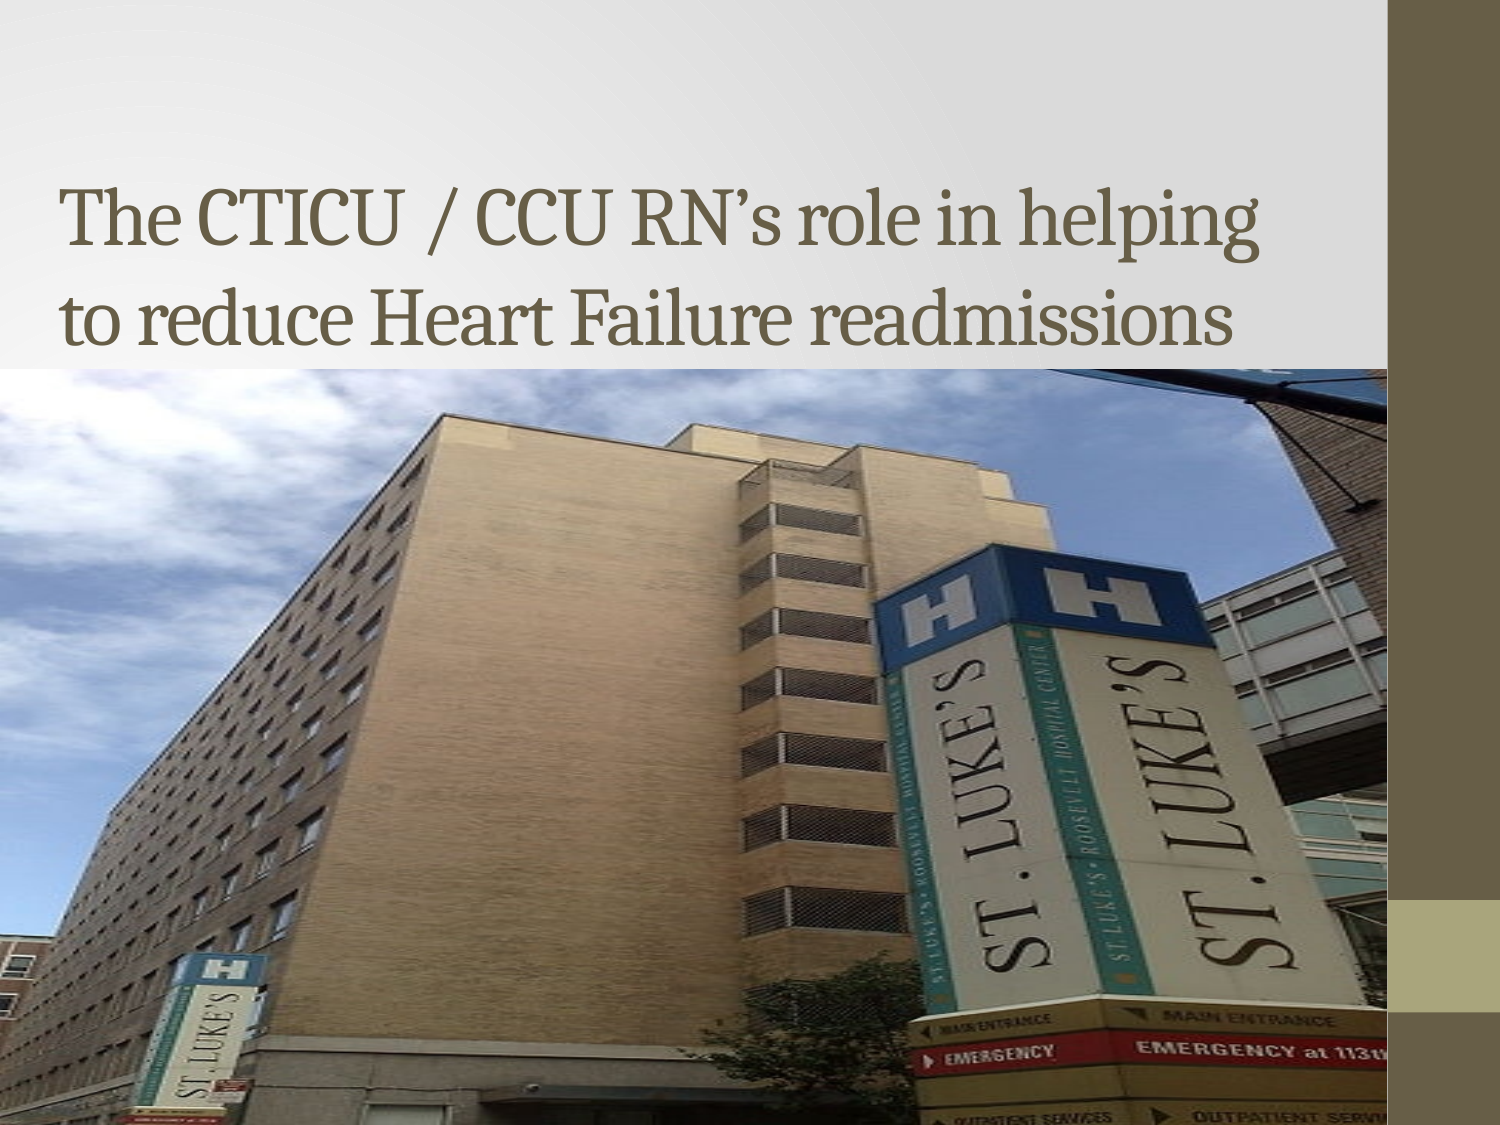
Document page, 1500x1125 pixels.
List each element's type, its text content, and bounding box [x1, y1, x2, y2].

title The CTICU / CCU RN’s role in helping to reduce Heart Failure readmissions [43, 41, 1281, 362]
picture [0, 369, 1388, 1125]
